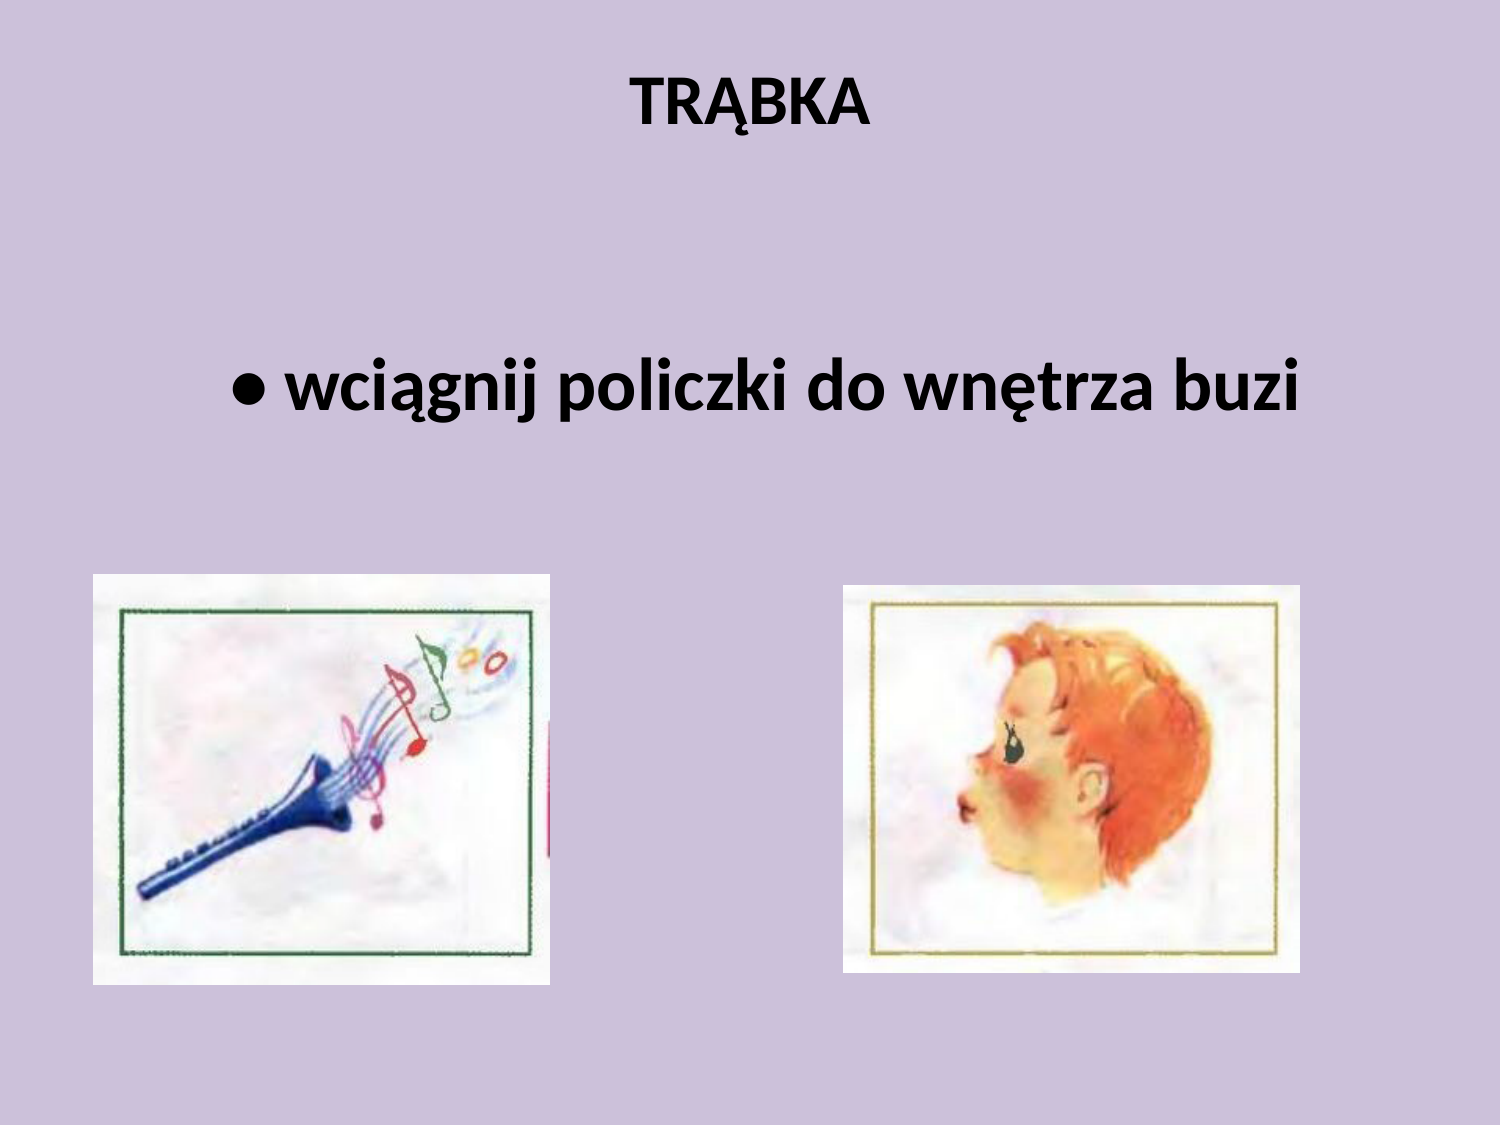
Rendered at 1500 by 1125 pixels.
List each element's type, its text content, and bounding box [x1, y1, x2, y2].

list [93, 573, 551, 985]
text_box • wciągnij policzki do wnętrza buzi [215, 328, 1318, 433]
picture [843, 585, 1301, 973]
title TRĄBKA [75, 45, 1425, 233]
